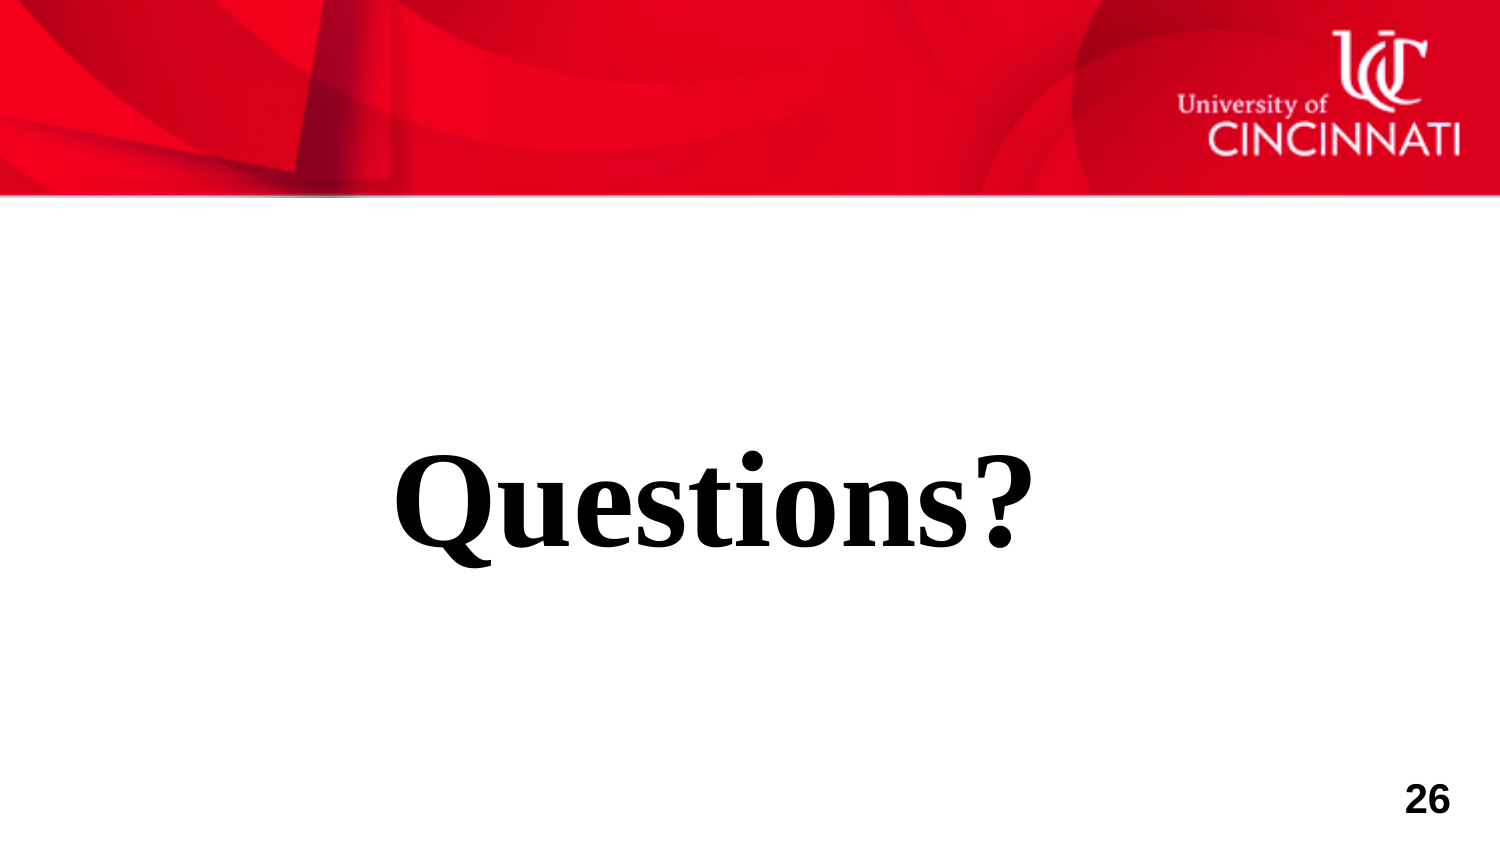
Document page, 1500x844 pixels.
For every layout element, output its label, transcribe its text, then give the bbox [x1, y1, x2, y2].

picture [0, 0, 1500, 198]
title Questions? [333, 251, 1097, 589]
slide_number 26 [1389, 764, 1480, 830]
